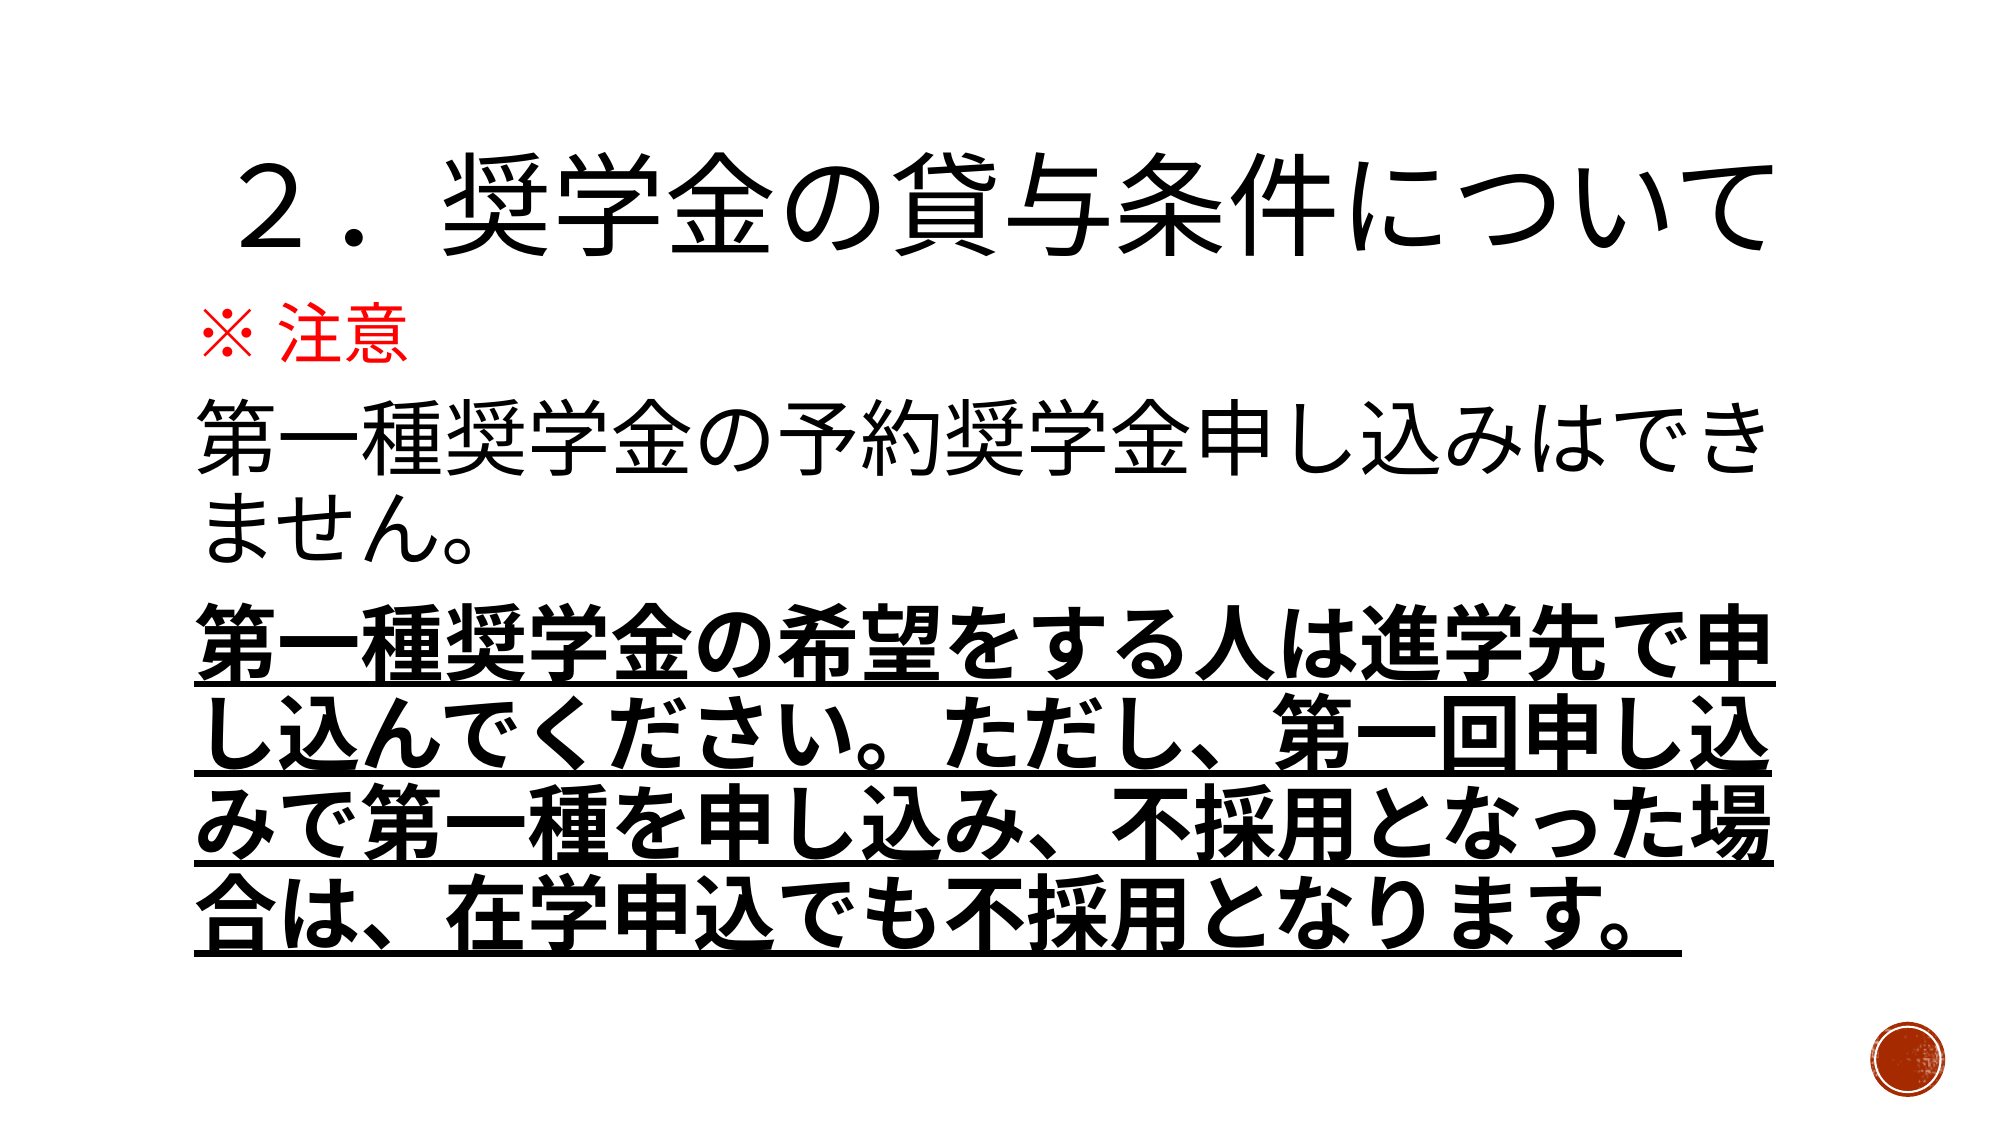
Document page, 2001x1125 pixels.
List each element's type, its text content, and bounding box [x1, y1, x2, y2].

title ２．奨学金の貸与条件について [175, 79, 1826, 344]
list ※注意 第一種奨学金の予約奨学金申し込みはできません。 第一種奨学金の希望をする人は進学先で申し込んでください。ただし、第一回申し込みで第一種を申し込み、不採用となった場合は、在学申込でも不採用となります。 [179, 293, 1830, 1015]
